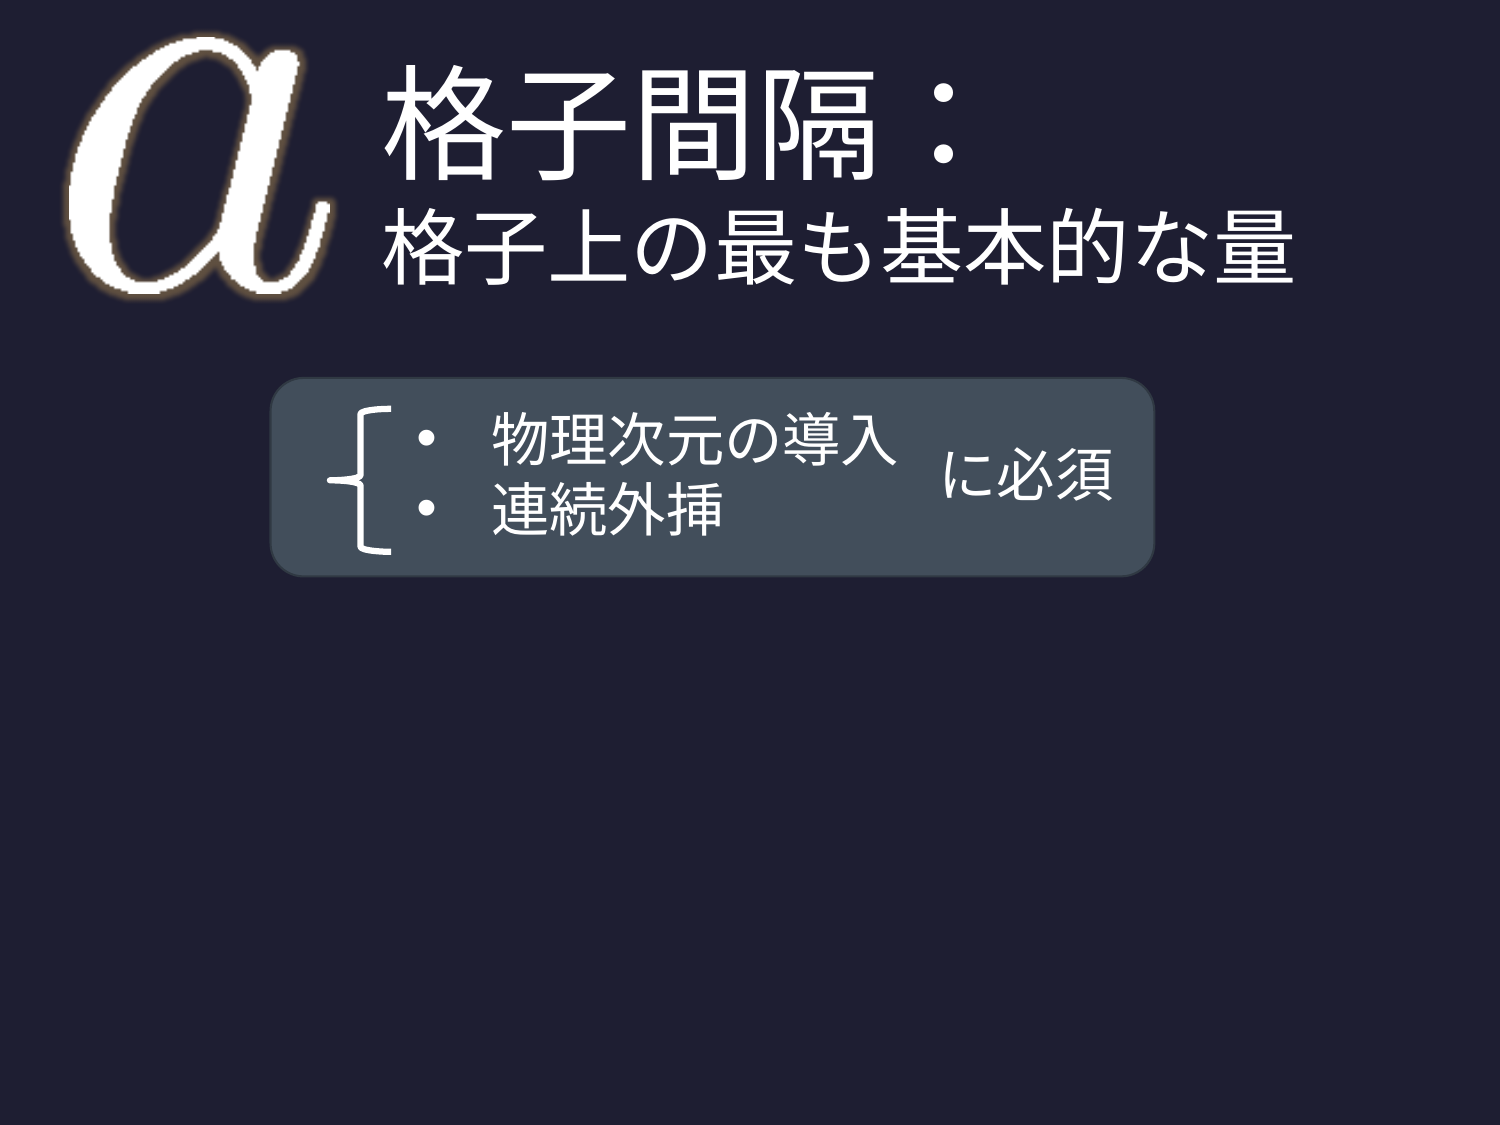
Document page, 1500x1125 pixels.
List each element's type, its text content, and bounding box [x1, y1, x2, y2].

text_box 物理次元の導入 連続外挿 [401, 395, 914, 550]
picture [68, 37, 331, 295]
text_box 格子間隔： 格子上の最も基本的な量 [366, 37, 1312, 303]
text_box [269, 376, 1156, 578]
text_box [329, 408, 392, 553]
text_box に必須 [923, 430, 1129, 516]
